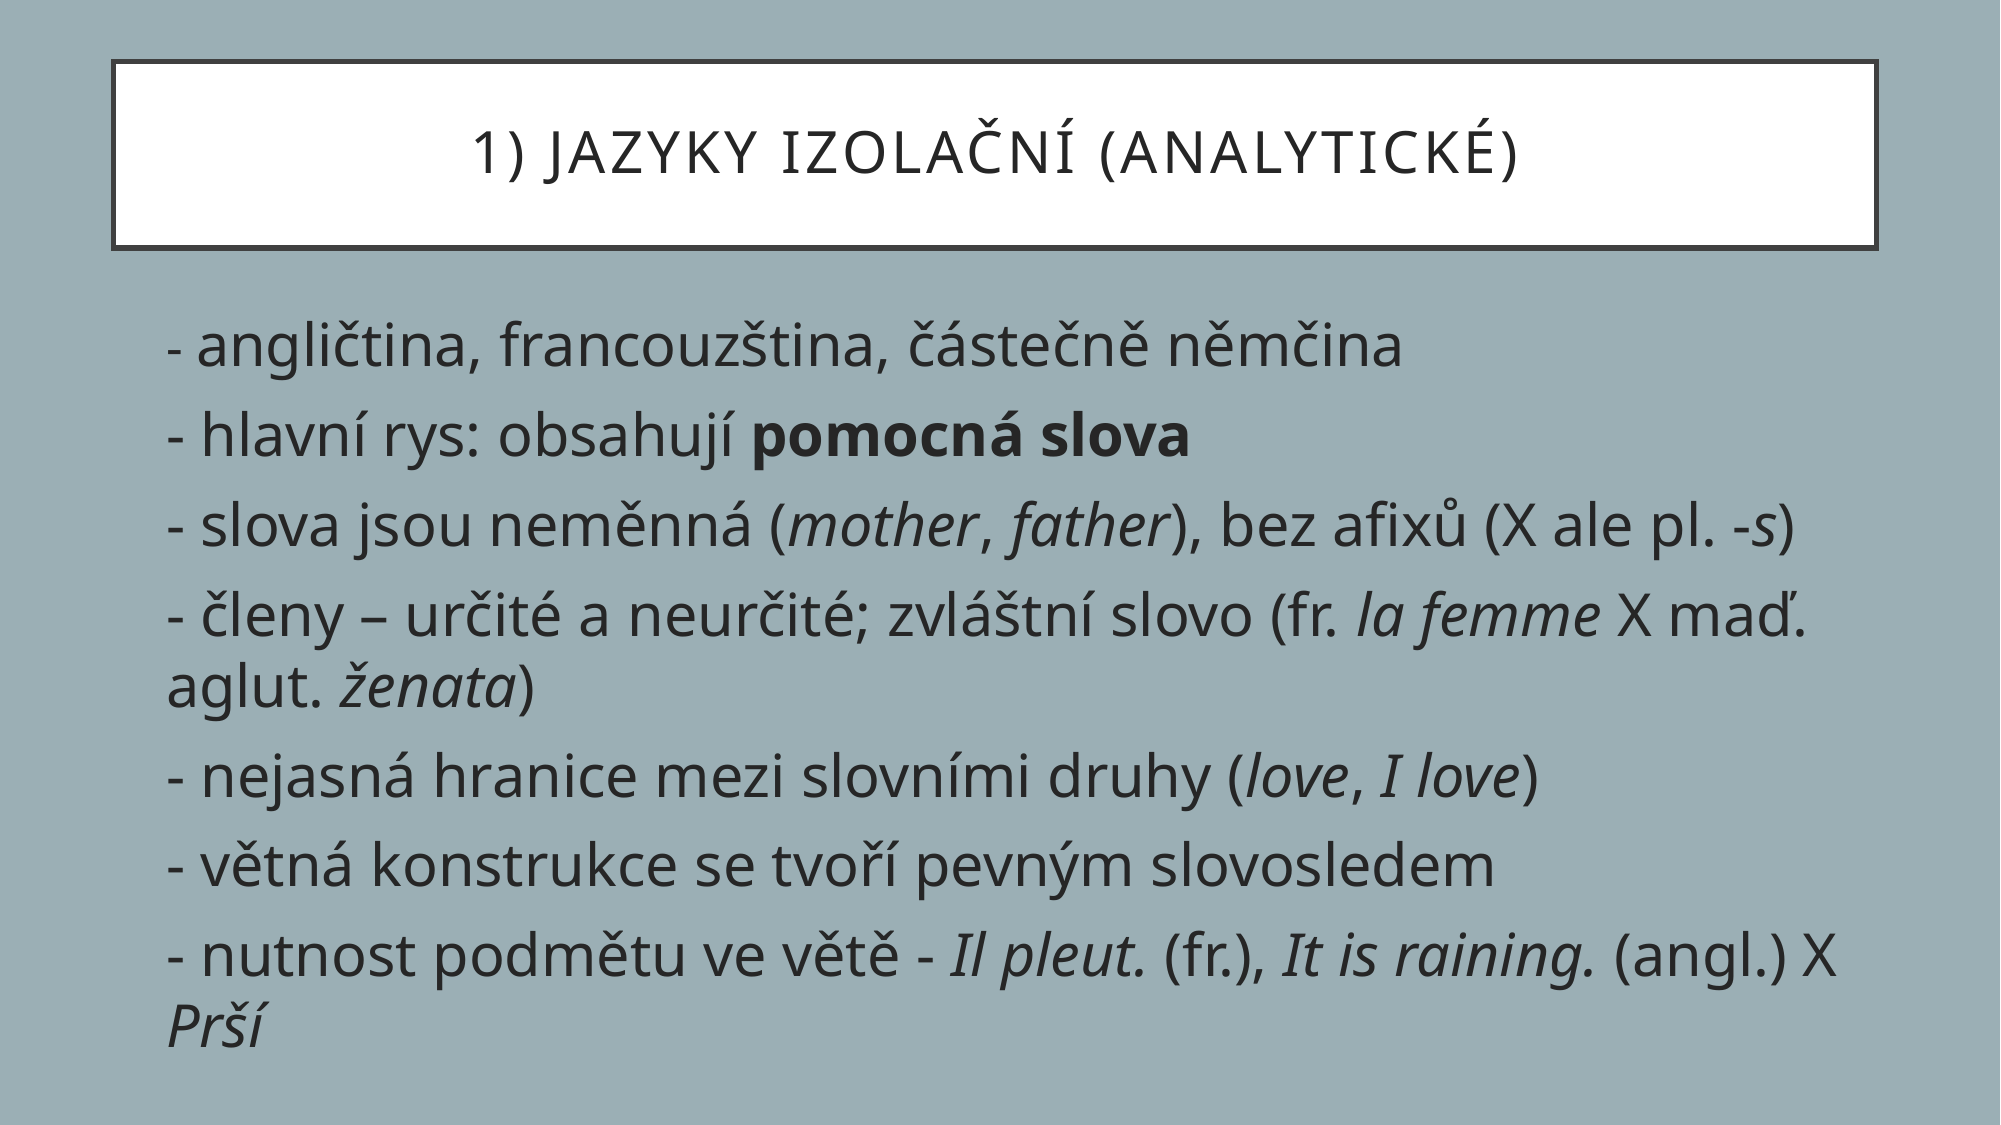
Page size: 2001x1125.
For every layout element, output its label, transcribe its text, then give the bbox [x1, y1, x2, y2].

title 1) Jazyky izolační (analytické) [111, 59, 1879, 251]
list - angličtina, francouzština, částečně němčina - hlavní rys: obsahují pomocná slova - slova jsou neměnná (mother, father), bez afixů (X ale pl. -s) - členy – určité a neurčité; zvláštní slovo (fr. la femme X maď. aglut. ženata) - nejasná hranice mezi slovními druhy (love, I love) - větná konstrukce se tvoří pevným slovosledem - nutnost podmětu ve větě - Il pleut. (fr.), It is raining. (angl.) X Prší [84, 299, 1943, 1070]
